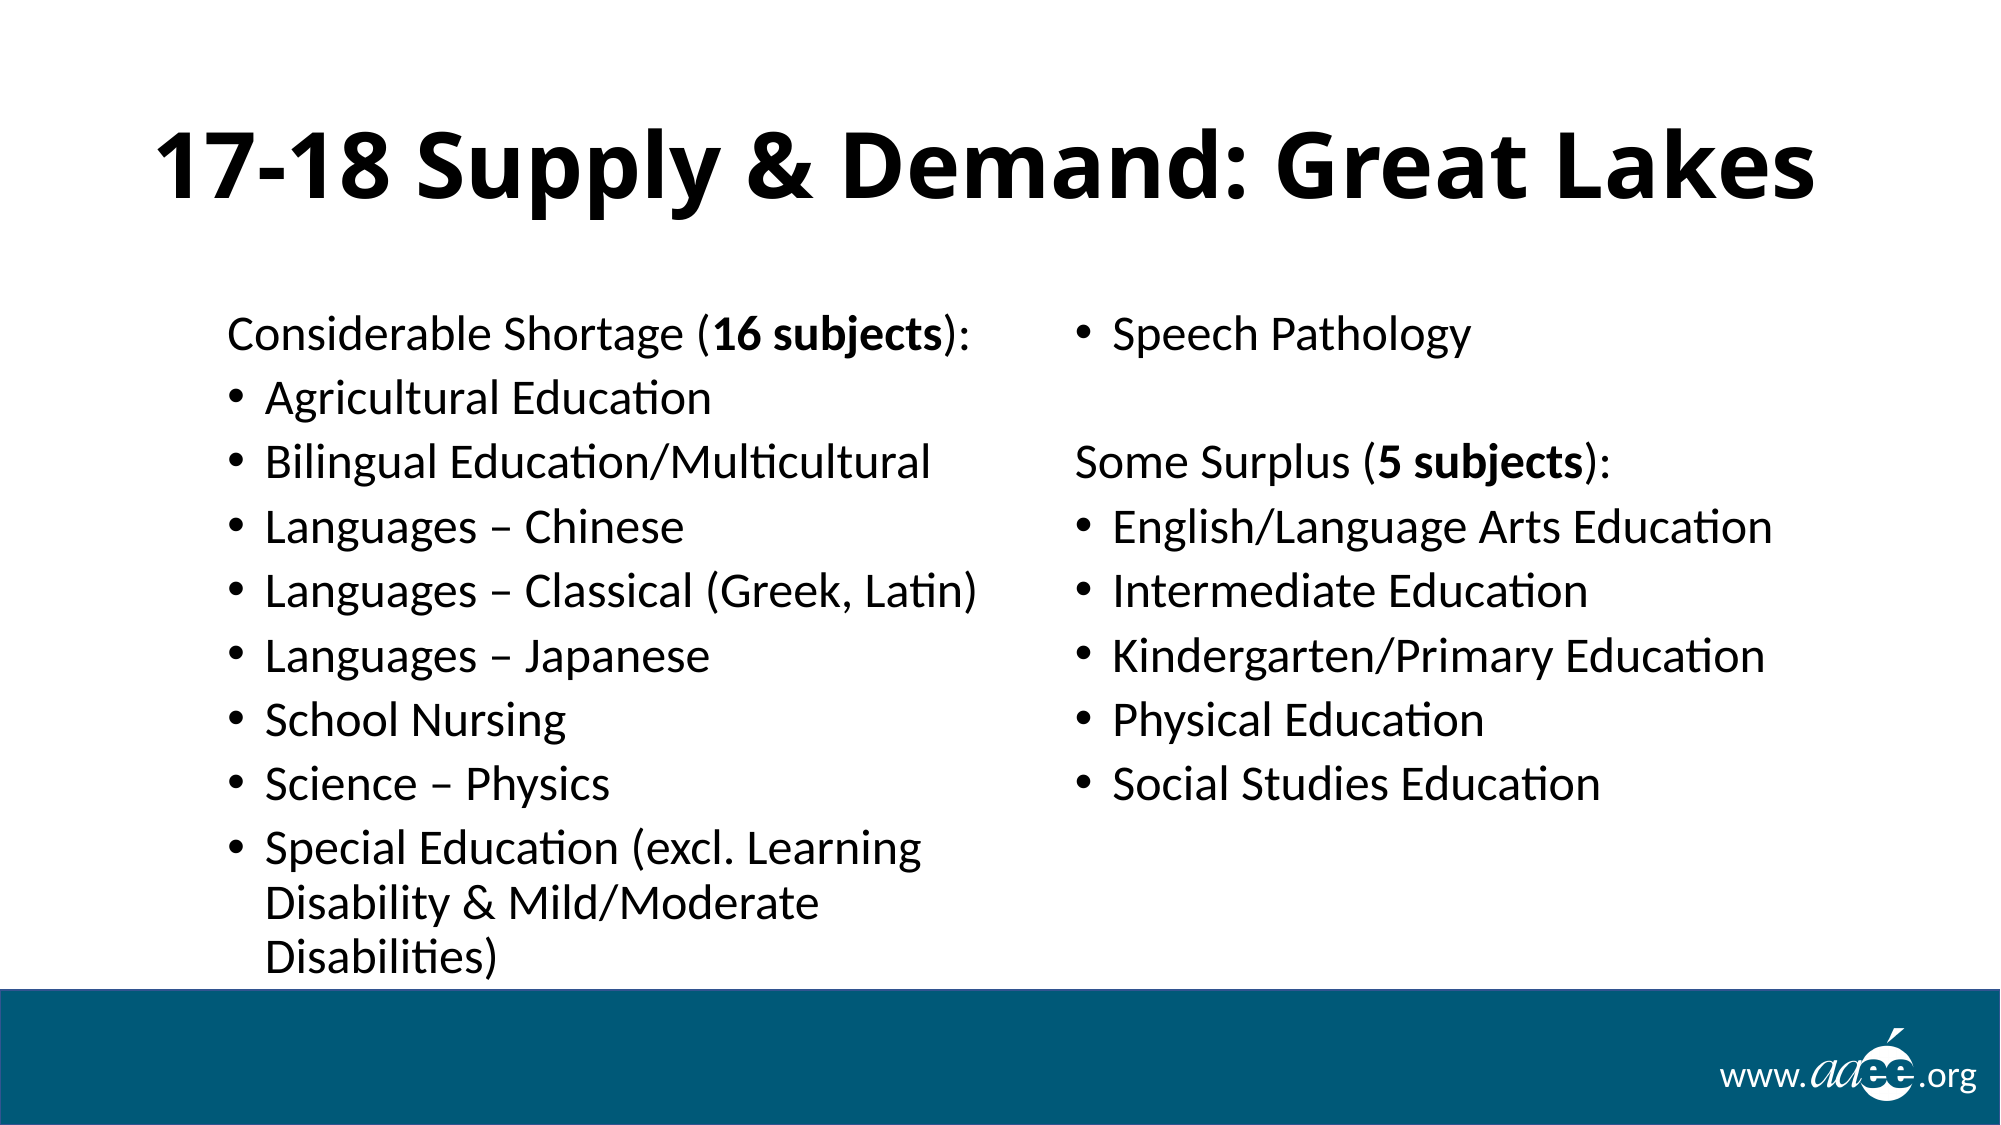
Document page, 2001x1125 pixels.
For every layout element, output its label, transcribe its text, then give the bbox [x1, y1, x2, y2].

picture [1864, 1083, 1909, 1100]
picture [1864, 1046, 1910, 1066]
picture [1890, 1029, 1902, 1039]
title 17-18 Supply & Demand: Great Lakes [137, 59, 1914, 278]
picture [1871, 1076, 1886, 1081]
list Considerable Shortage (16 subjects): Agricultural Education Bilingual Education/Multicultural Languages – Chinese Languages – Classical (Greek, Latin) Languages – Japanese School Nursing Science – Physics Special Education (excl. Learning Disability & Mild/Moderate Disabilities) Speech Pathology Some Surplus (5 subjects): English/Language Arts Education Intermediate Education Kindergarten/Primary Education Physical Education Social Studies Education [137, 299, 1863, 1014]
picture [1835, 1064, 1847, 1087]
picture [1852, 1061, 1863, 1087]
picture [1812, 1066, 1821, 1087]
picture [1828, 1061, 1836, 1087]
text_box www. .org [1704, 1043, 1993, 1103]
picture [1898, 1076, 1913, 1081]
text_box [0, 989, 2000, 1125]
